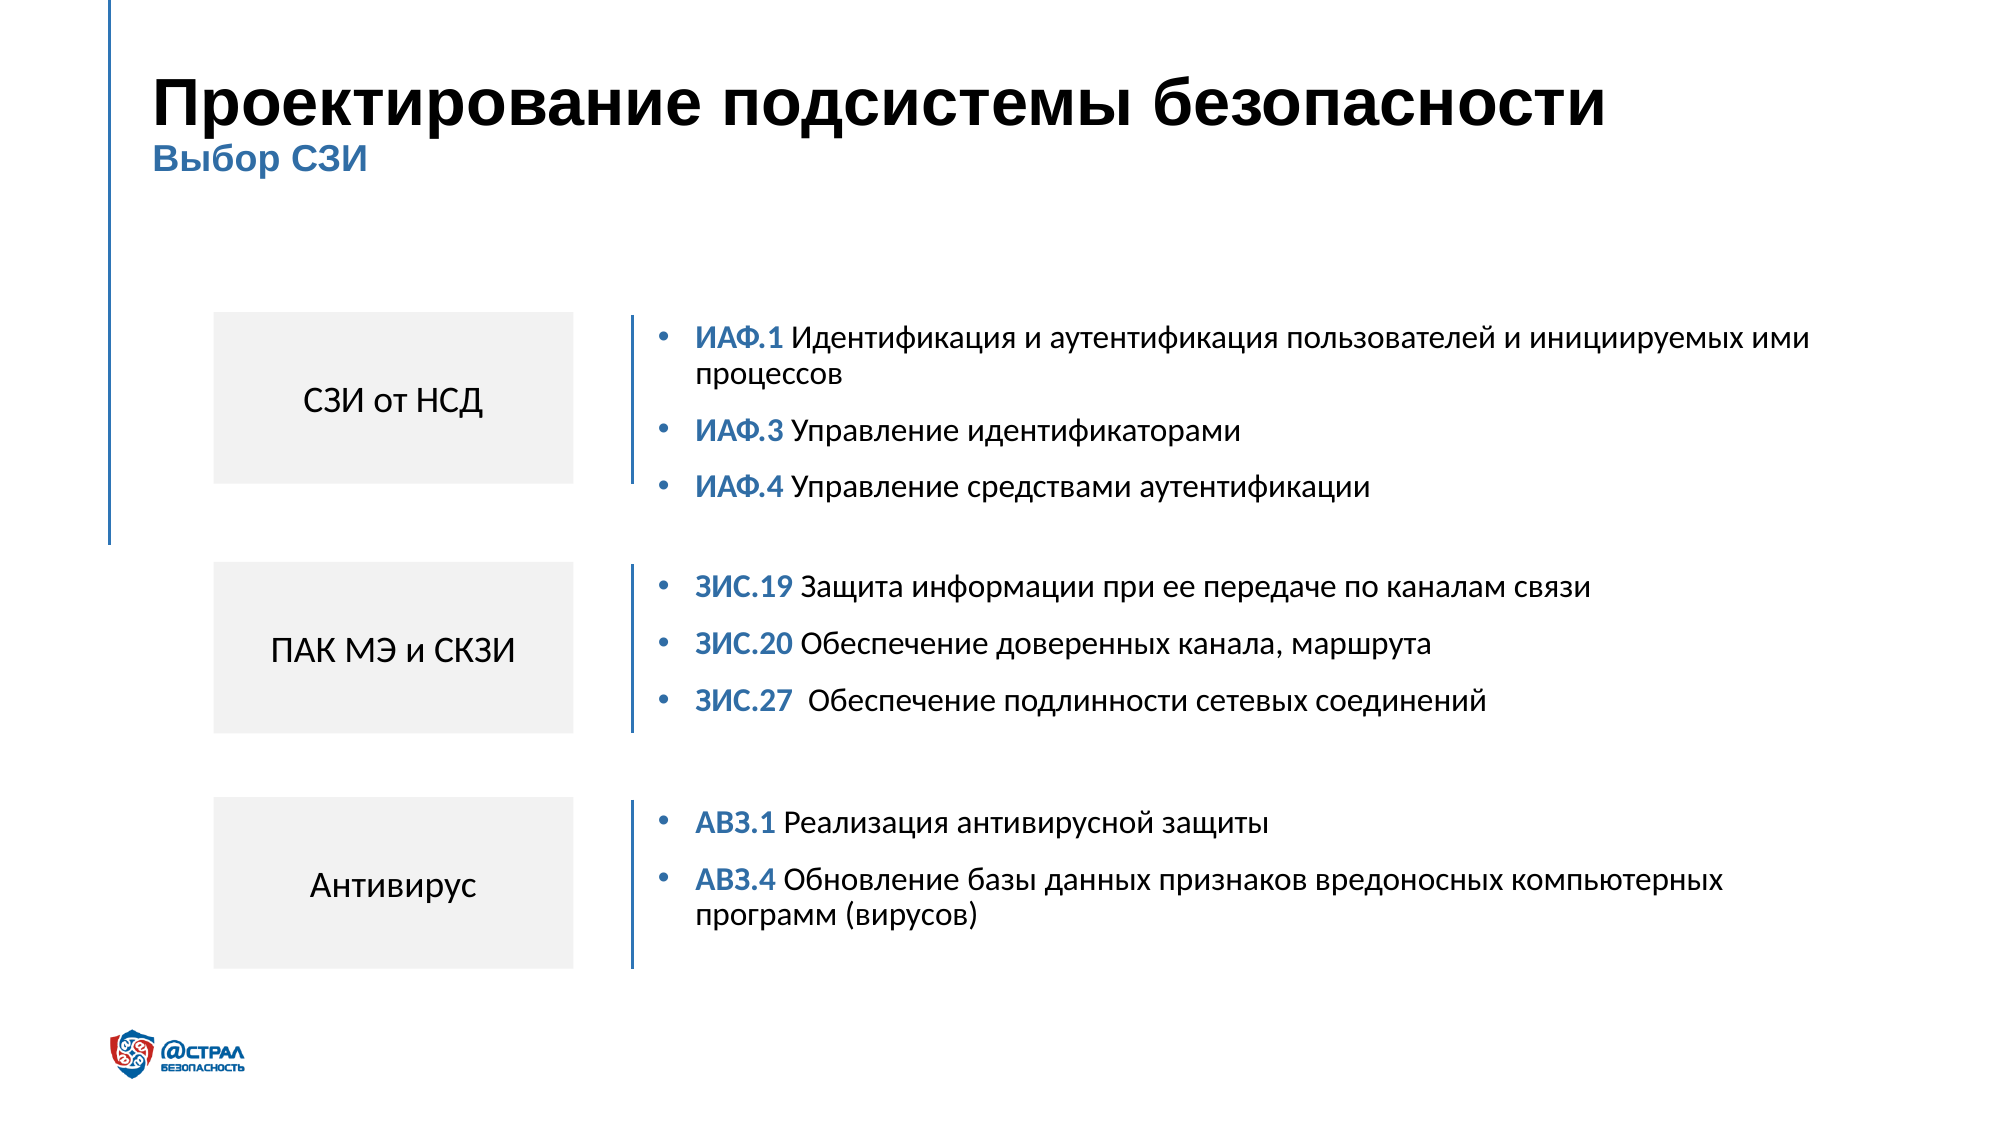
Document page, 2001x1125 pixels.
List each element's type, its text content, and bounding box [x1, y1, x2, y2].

text_box [213, 796, 575, 970]
text_box СЗИ от НСД [288, 367, 499, 428]
text_box АВЗ.1 Реализация антивирусной защиты АВЗ.4 Обновление базы данных признаков вредоносных компьютерных программ (вирусов) [642, 797, 1857, 972]
picture [84, 1015, 273, 1097]
text_box [213, 561, 575, 734]
text_box ПАК МЭ и СКЗИ [255, 617, 532, 677]
text_box ЗИС.19 Защита информации при ее передаче по каналам связи ЗИС.20 Обеспечение доверенных канала, маршрута ЗИС.27 Обеспечение подлинности сетевых соединений [642, 561, 1857, 737]
title Проектирование подсистемы безопасности Выбор СЗИ [137, 59, 1863, 210]
text_box ИАФ.1 Идентификация и аутентификация пользователей и инициируемых ими процессов ИАФ.3 Управление идентификаторами ИАФ.4 Управление средствами аутентификации [642, 312, 1857, 488]
text_box [213, 311, 575, 485]
text_box Антивирус [295, 852, 492, 913]
